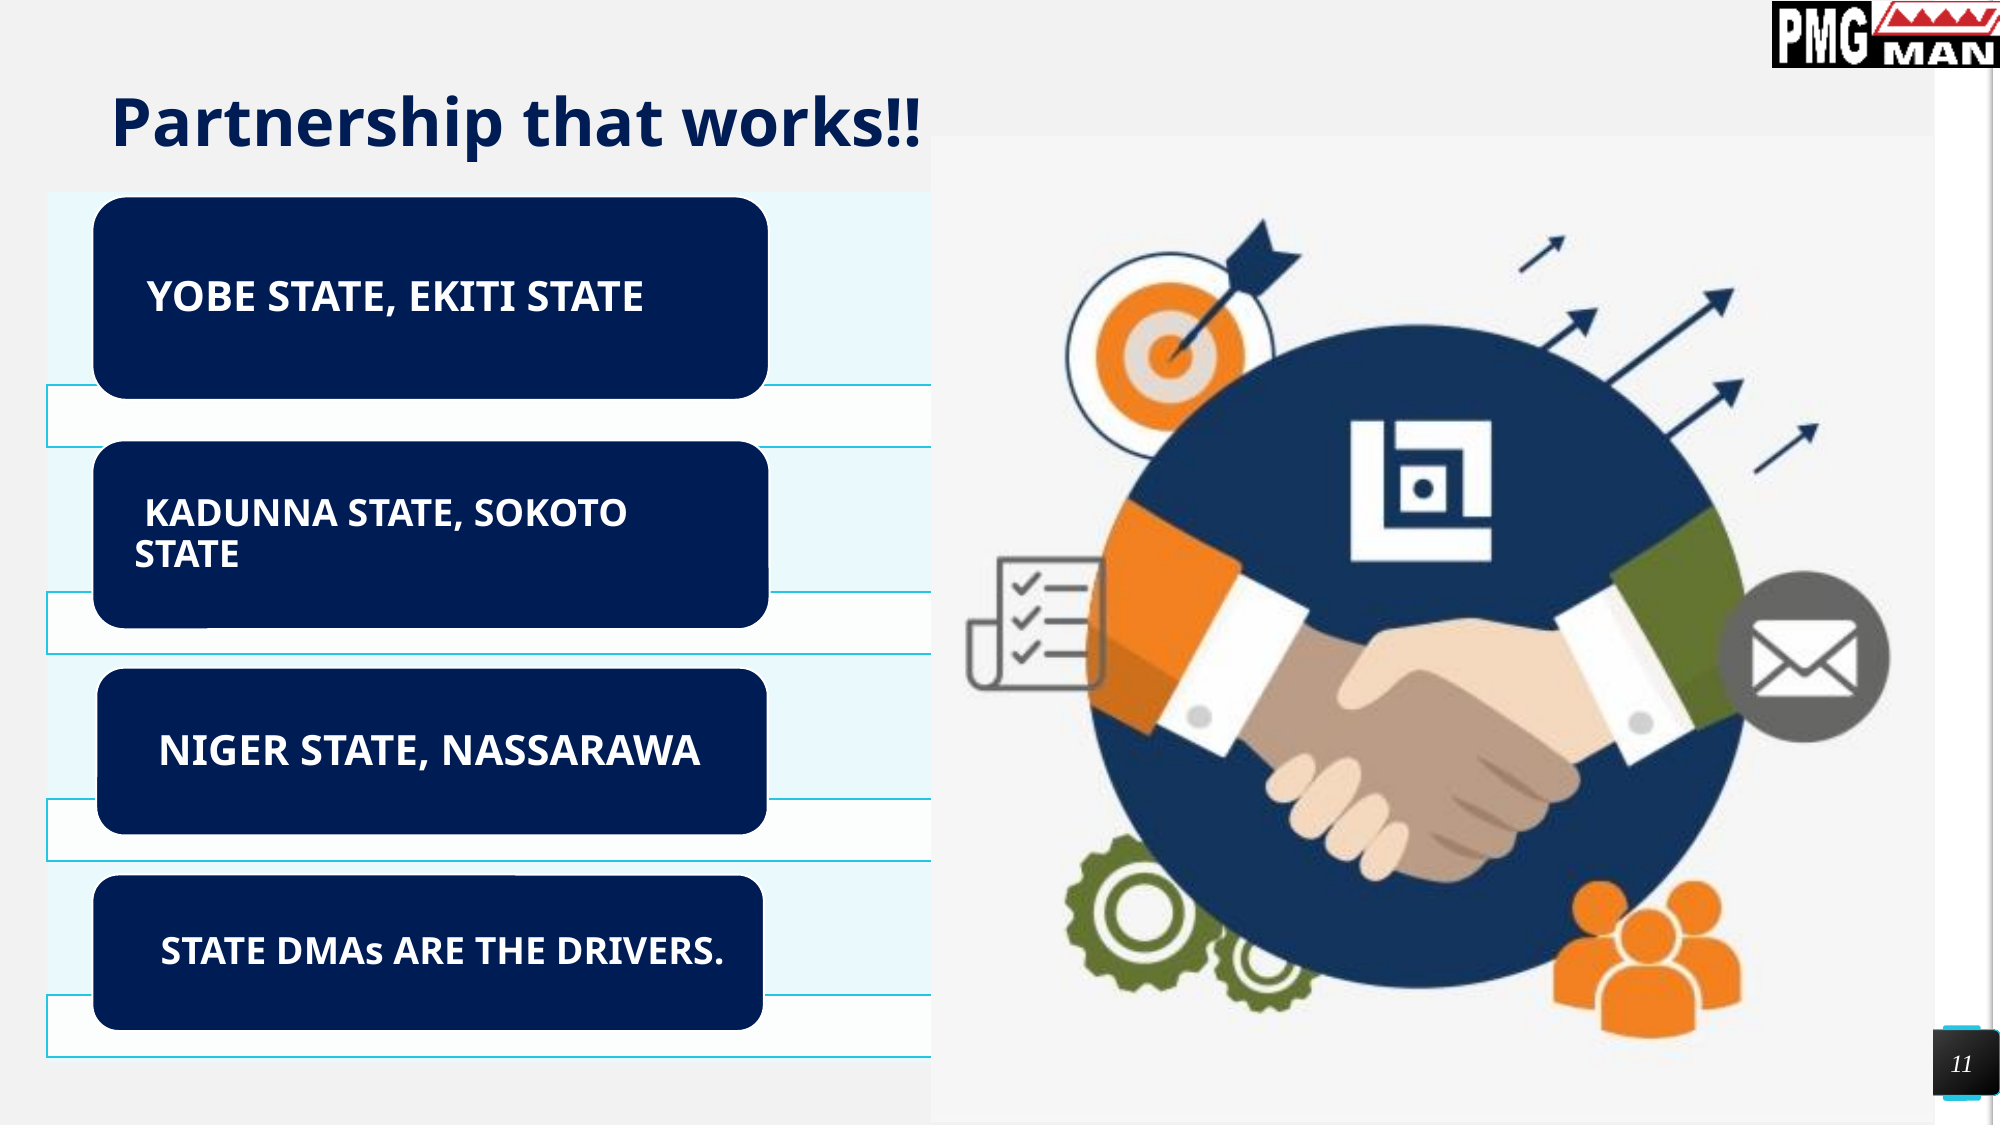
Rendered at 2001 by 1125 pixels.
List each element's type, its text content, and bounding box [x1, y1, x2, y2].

slide_number 11 [1933, 1029, 2000, 1096]
picture [1771, 1, 2000, 68]
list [47, 191, 931, 1063]
picture [931, 136, 1933, 1122]
title Partnership that works!! [110, 57, 1020, 191]
